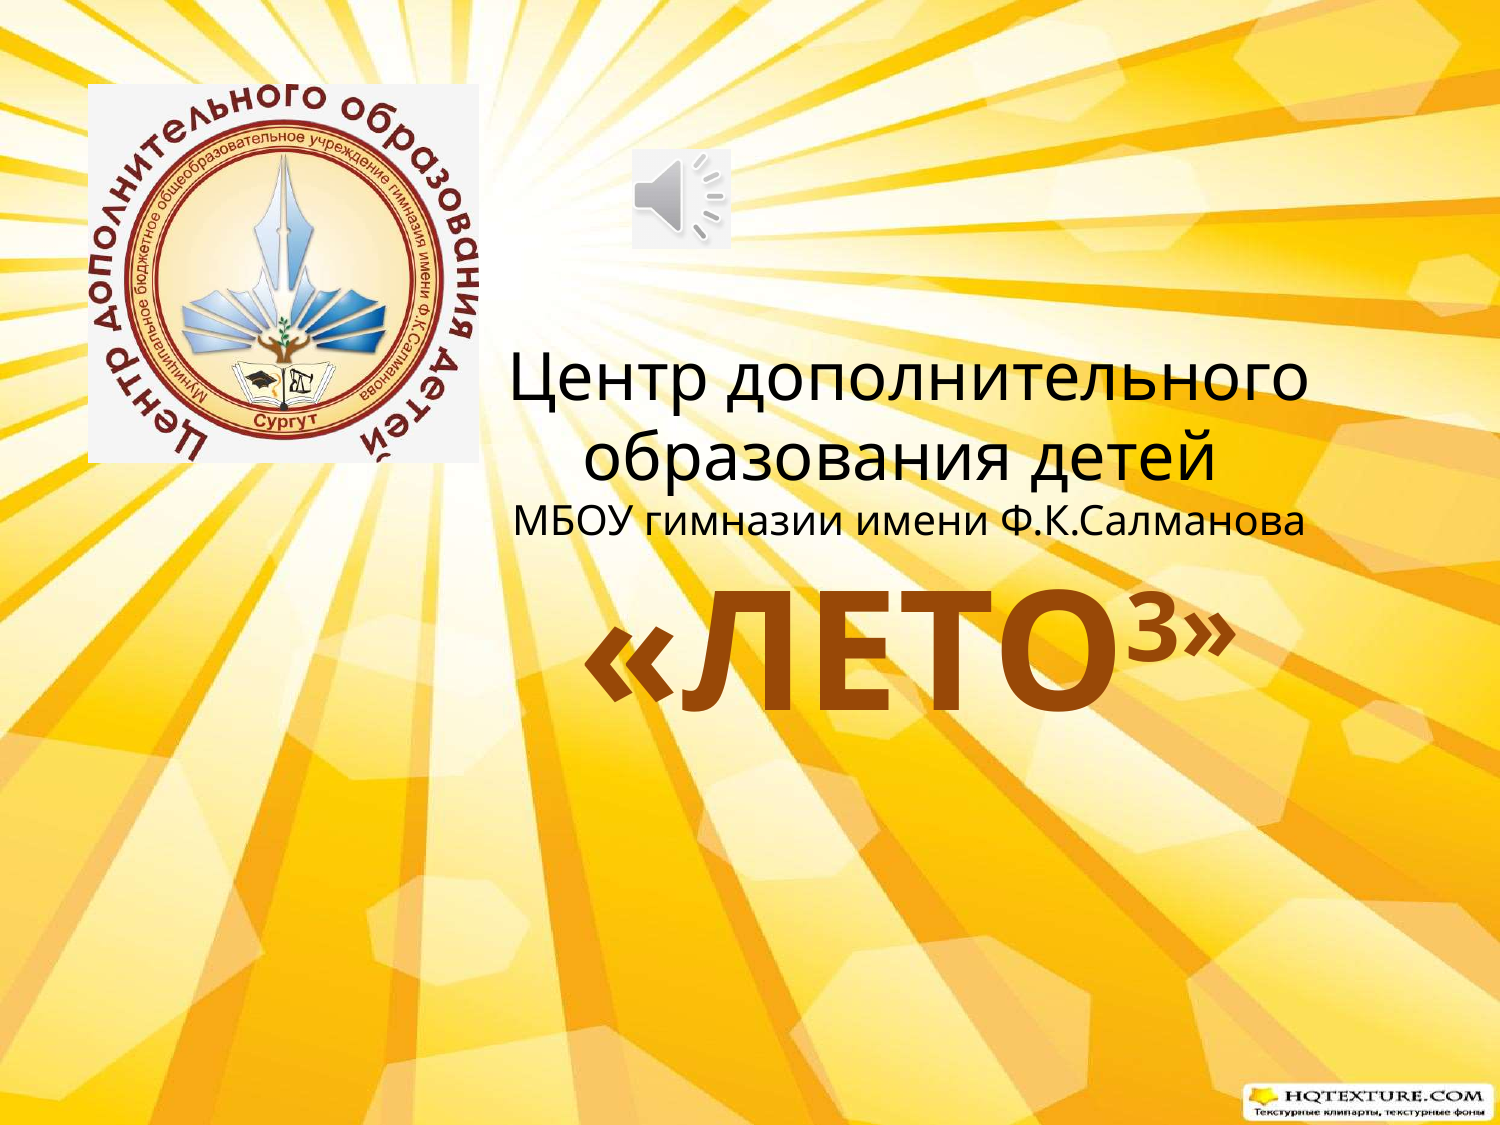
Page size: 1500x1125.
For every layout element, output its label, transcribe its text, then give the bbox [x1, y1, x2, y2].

picture [0, 0, 1500, 1125]
subtitle [225, 637, 1275, 925]
title Центр дополнительного образования детей МБОУ гимназии имени Ф.К.Салманова «ЛЕТО3» [360, 149, 1459, 929]
